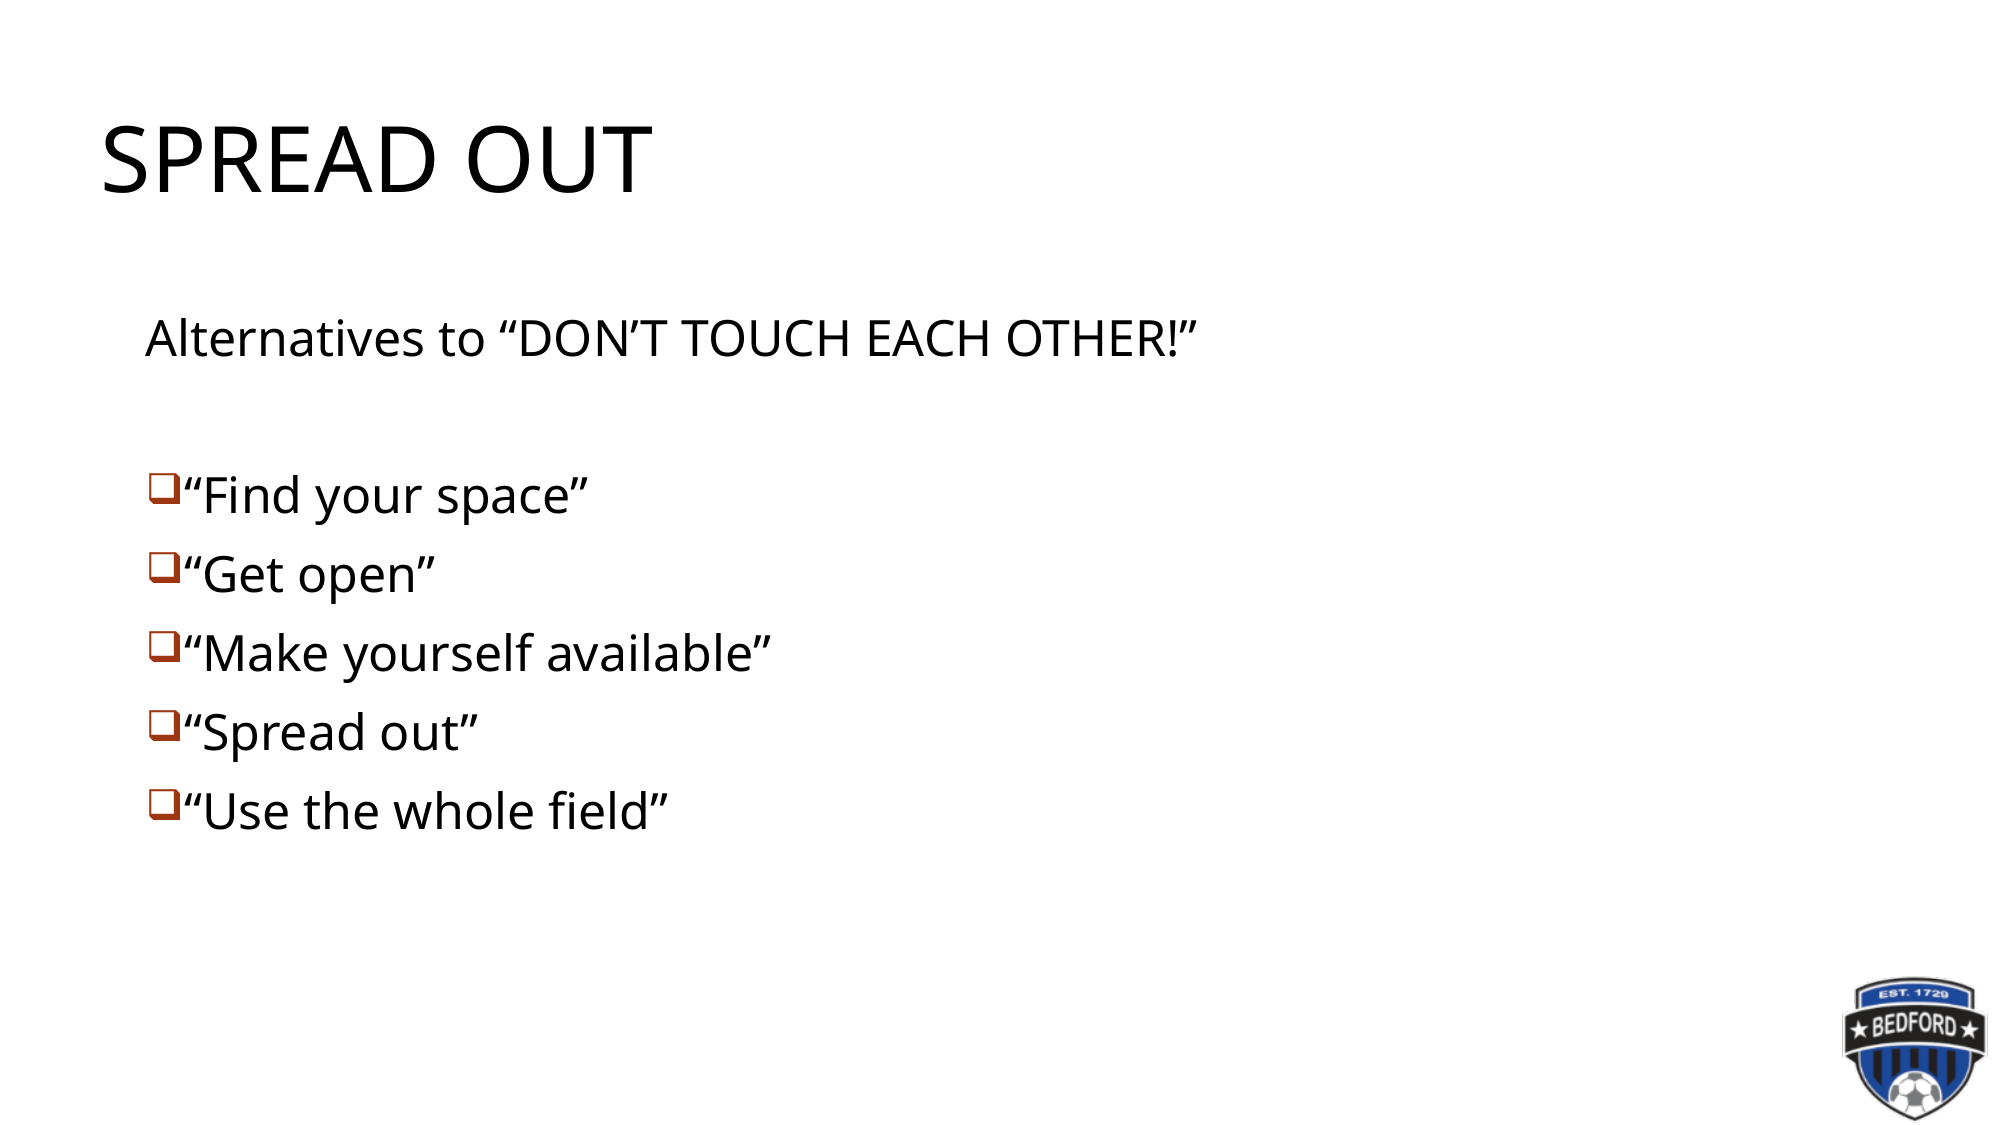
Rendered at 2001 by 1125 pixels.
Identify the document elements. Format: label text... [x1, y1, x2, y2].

title Spread out [85, 30, 1870, 295]
list Alternatives to “DON’T TOUCH EACH OTHER!” “Find your space” “Get open” “Make yourself available” “Spread out” “Use the whole field” [130, 220, 1826, 1013]
picture [1840, 975, 1990, 1125]
